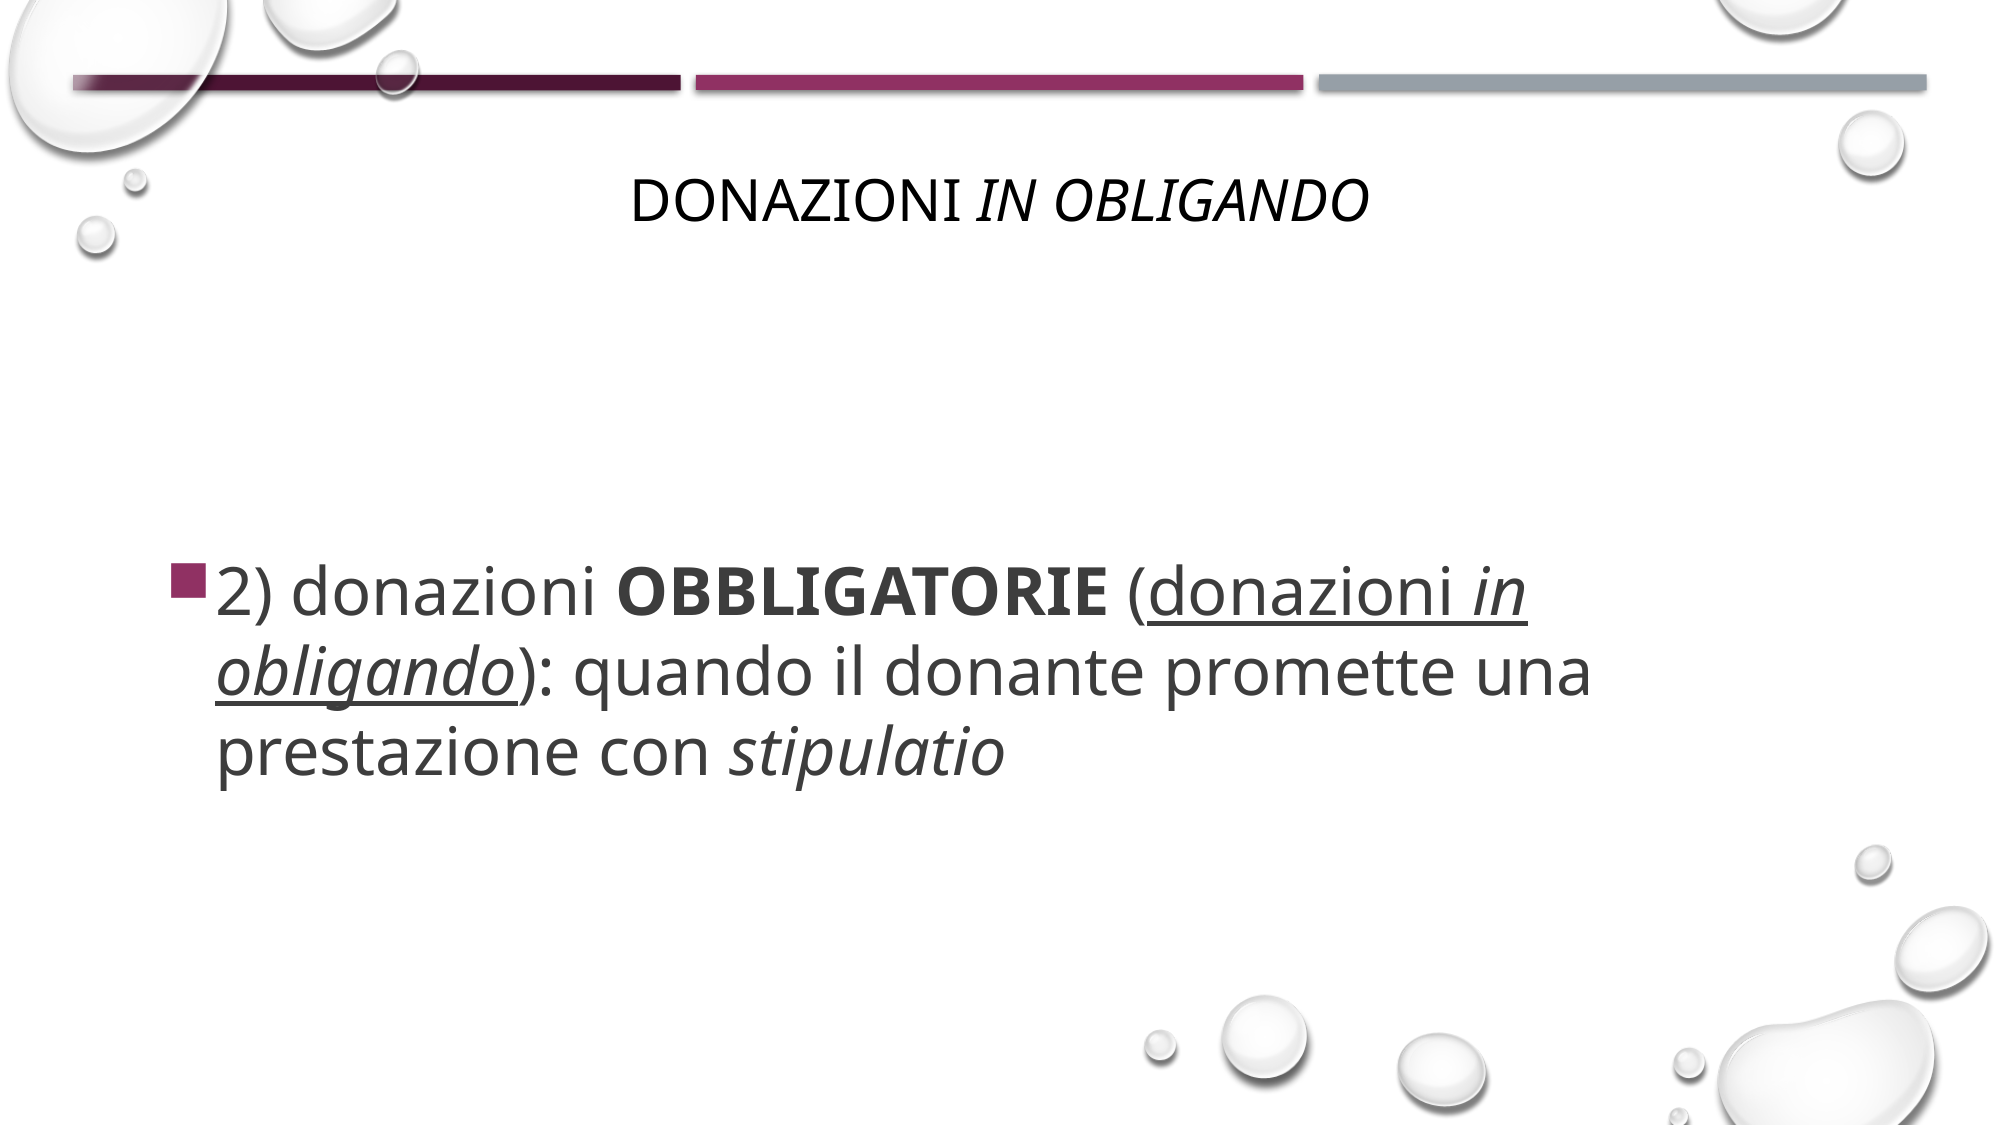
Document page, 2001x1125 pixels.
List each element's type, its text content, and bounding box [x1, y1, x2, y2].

list 2) donazioni OBBLIGATORIE (donazioni in obligando): quando il donante promette una prestazione con stipulatio [149, 388, 1850, 950]
title Donazioni in obligando [95, 115, 1905, 311]
picture [0, 0, 2000, 1125]
